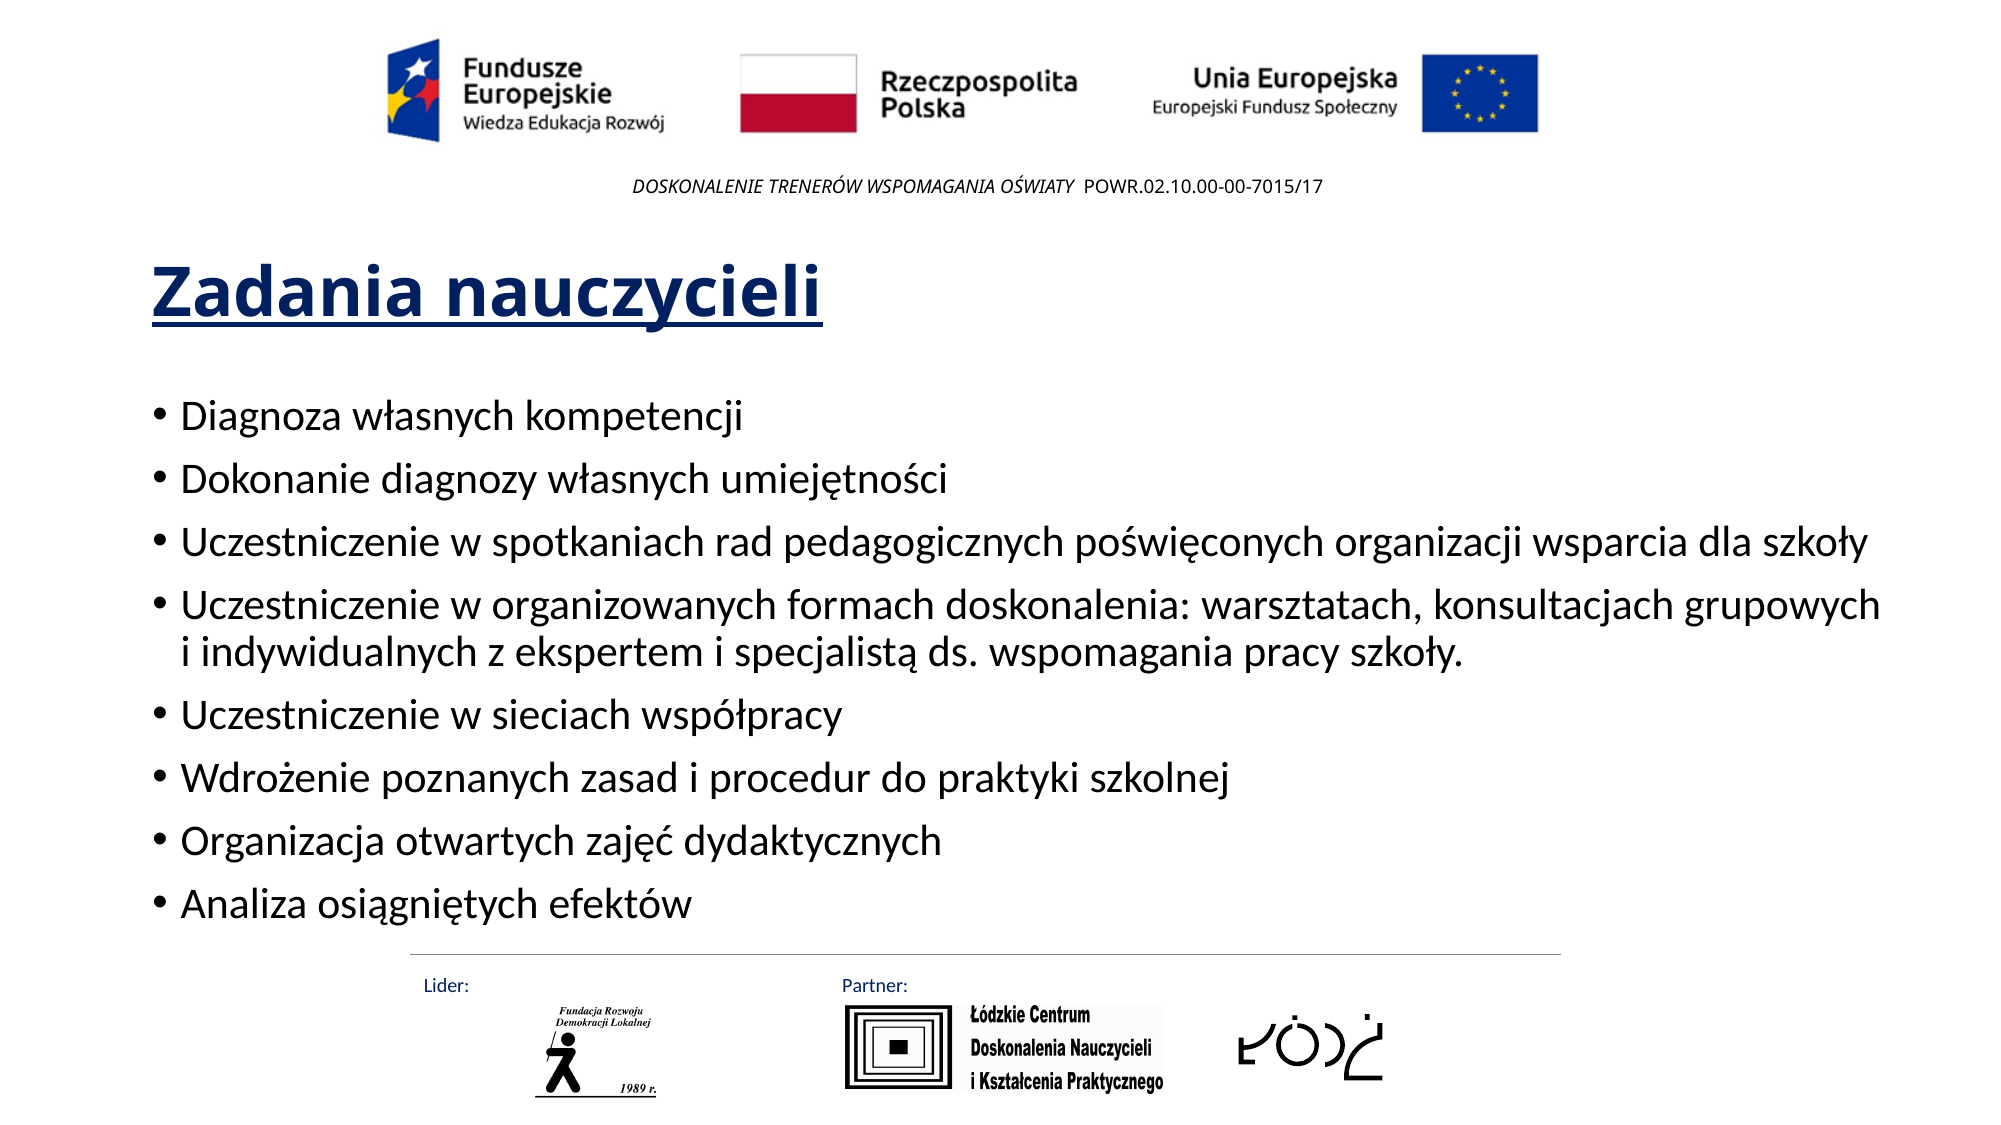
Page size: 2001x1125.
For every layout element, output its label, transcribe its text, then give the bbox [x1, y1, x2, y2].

title Zadania nauczycieli [137, 219, 1863, 371]
picture [362, 13, 1564, 168]
list Diagnoza własnych kompetencji Dokonanie diagnozy własnych umiejętności Uczestniczenie w spotkaniach rad pedagogicznych poświęconych organizacji wsparcia dla szkoły Uczestniczenie w organizowanych formach doskonalenia: warsztatach, konsultacjach grupowych i indywidualnych z ekspertem i specjalistą ds. wspomagania pracy szkoły. Uczestniczenie w sieciach współpracy Wdrożenie poznanych zasad i procedur do praktyki szkolnej Organizacja otwartych zajęć dydaktycznych Analiza osiągniętych efektów [137, 385, 1923, 953]
